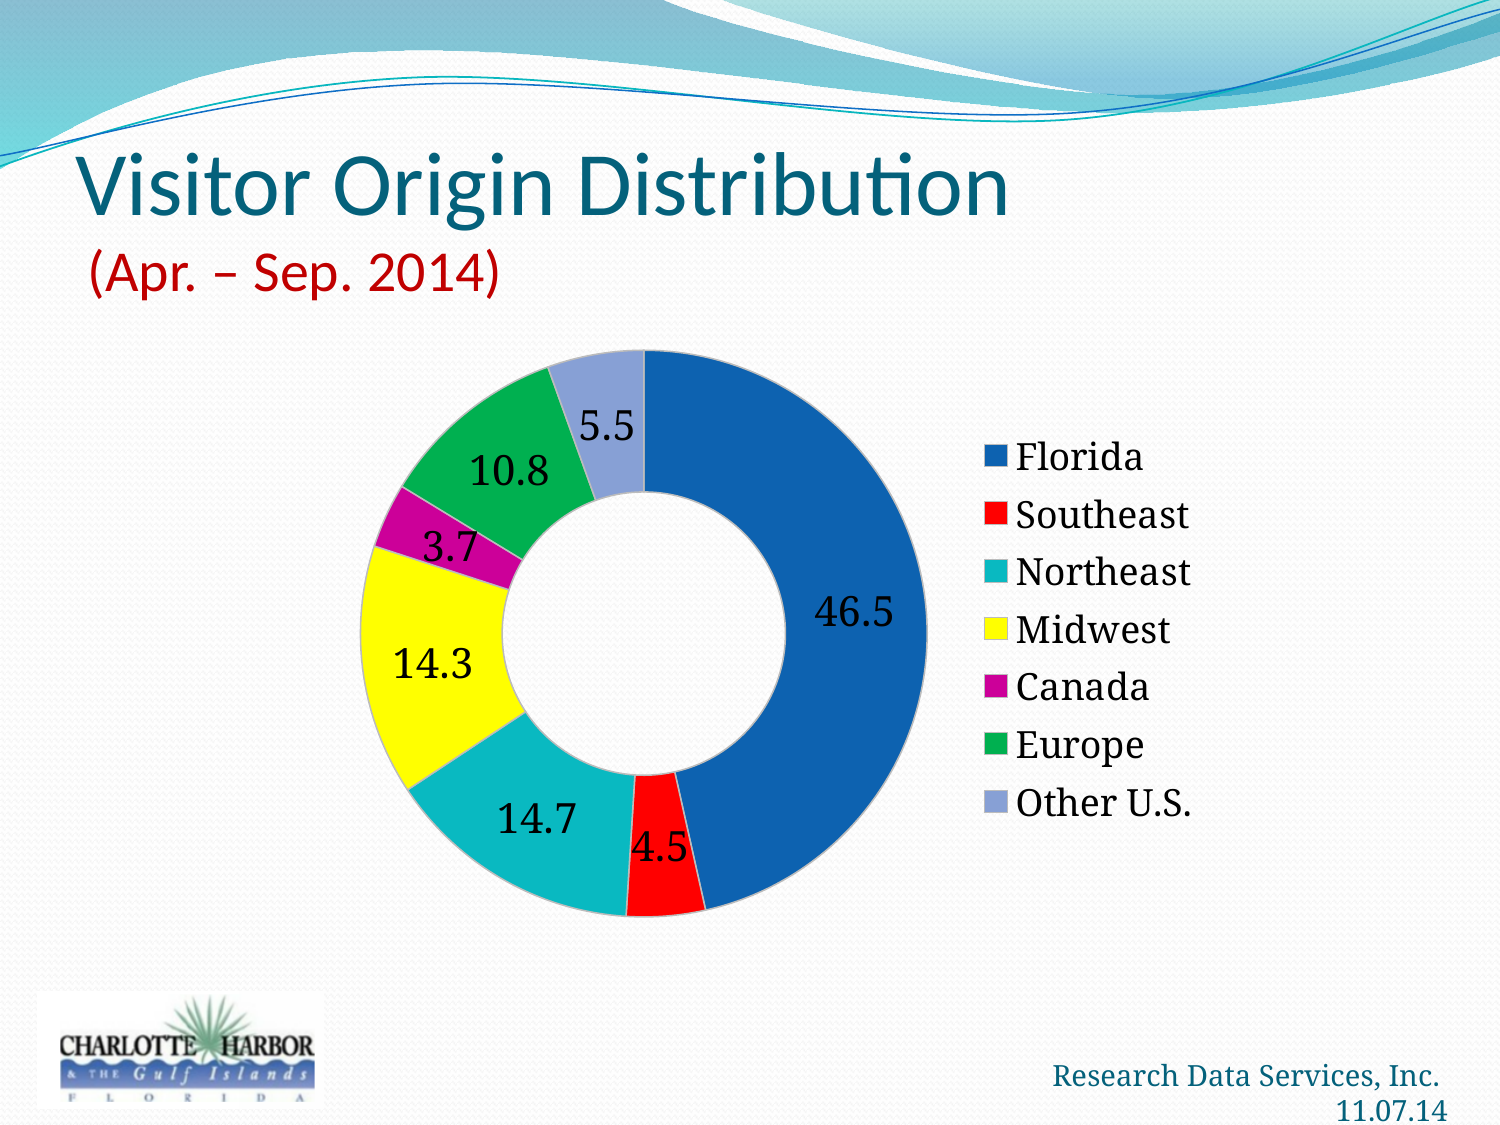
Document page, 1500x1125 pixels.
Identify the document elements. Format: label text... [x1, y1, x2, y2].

title Visitor Origin Distribution (Apr. – Sep. 2014) [75, 115, 1425, 303]
table_cell 52.6 [242, 276, 249, 303]
picture [37, 991, 324, 1109]
chart [249, 274, 1251, 942]
table_cell 52.6 [1251, 277, 1257, 303]
